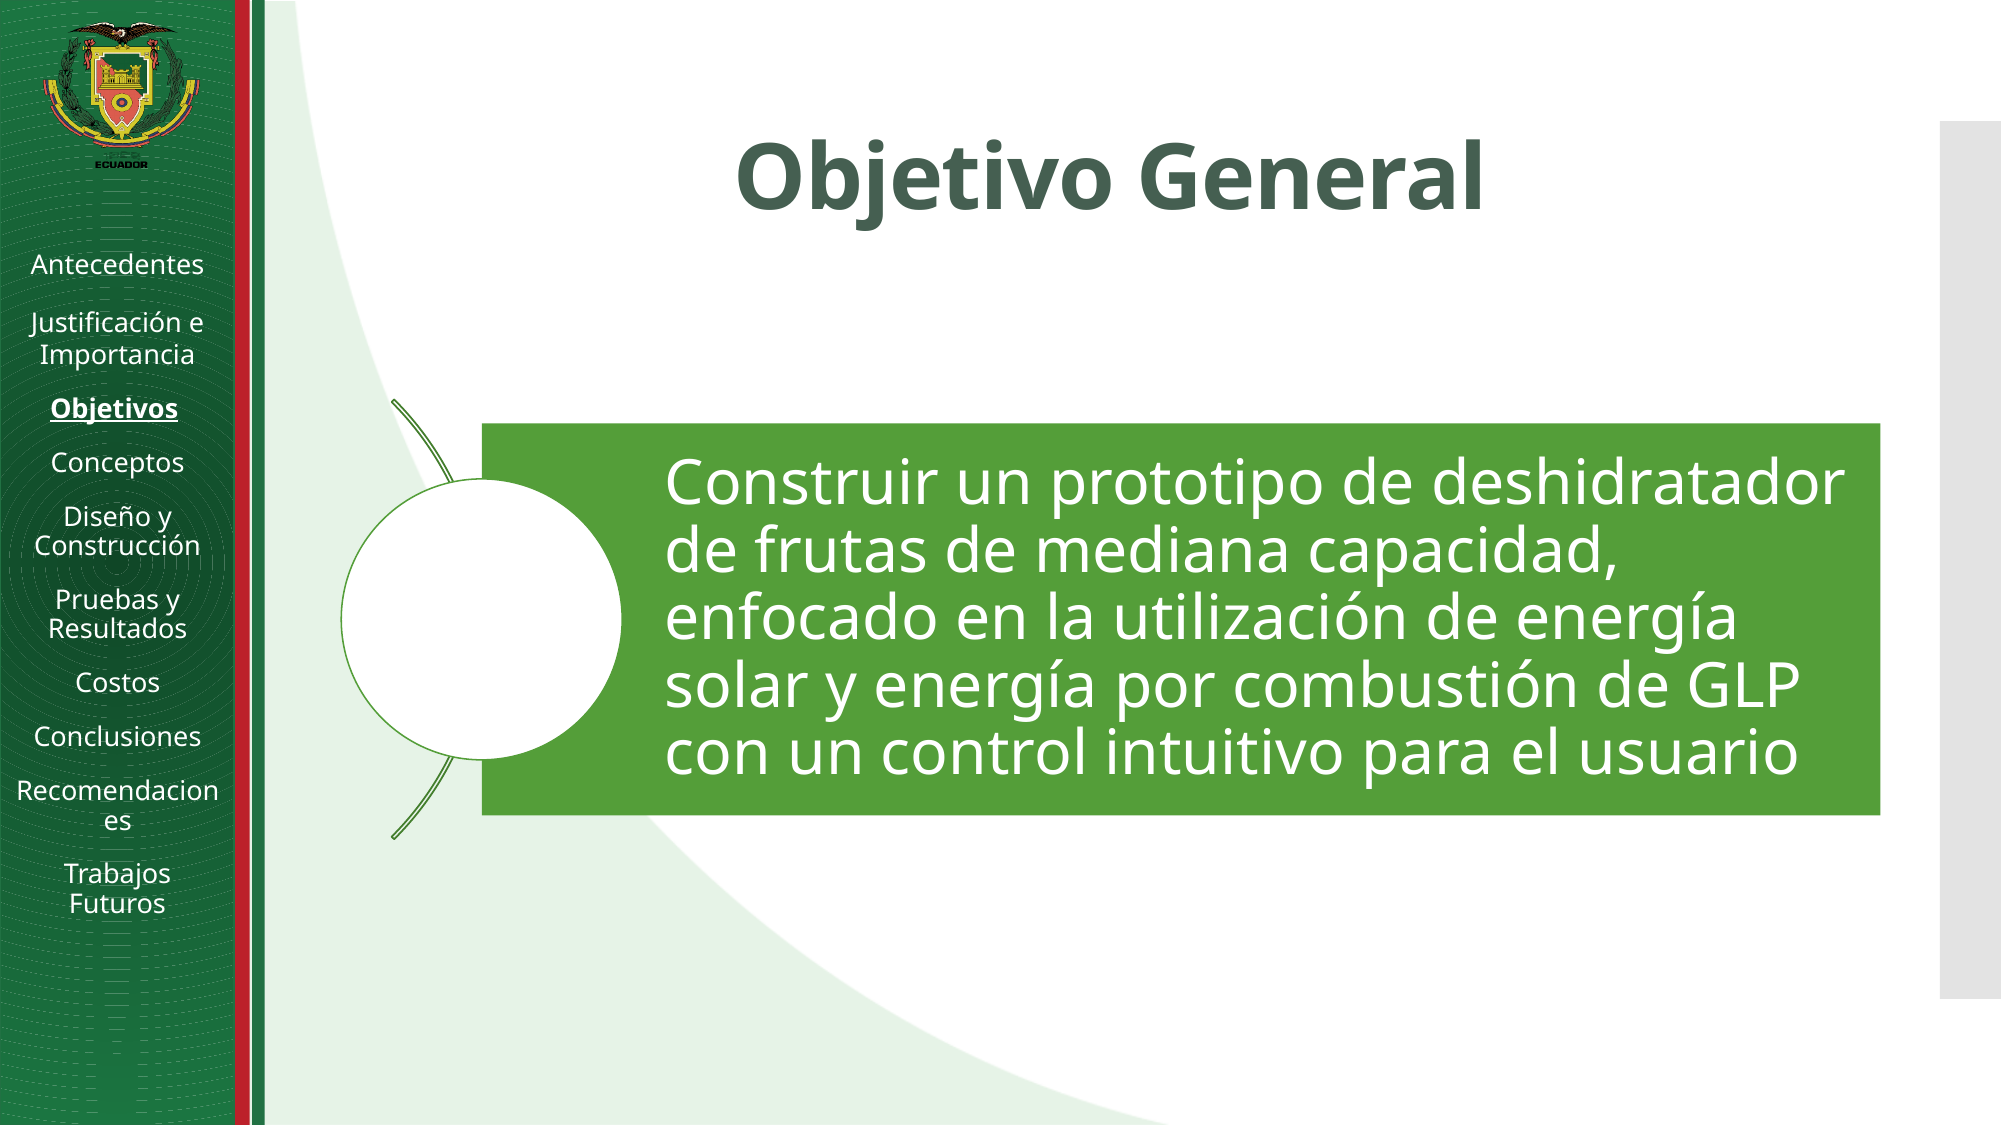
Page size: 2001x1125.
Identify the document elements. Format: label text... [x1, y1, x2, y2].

title Objetivo General [510, 113, 1711, 247]
picture [43, 22, 206, 168]
picture [265, 2, 1181, 1124]
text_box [340, 388, 1881, 851]
text_box Antecedentes Justificación e Importancia Objetivos Conceptos Diseño y Construcción Pruebas y Resultados Costos Conclusiones Recomendaciones Trabajos Futuros [0, 240, 236, 986]
